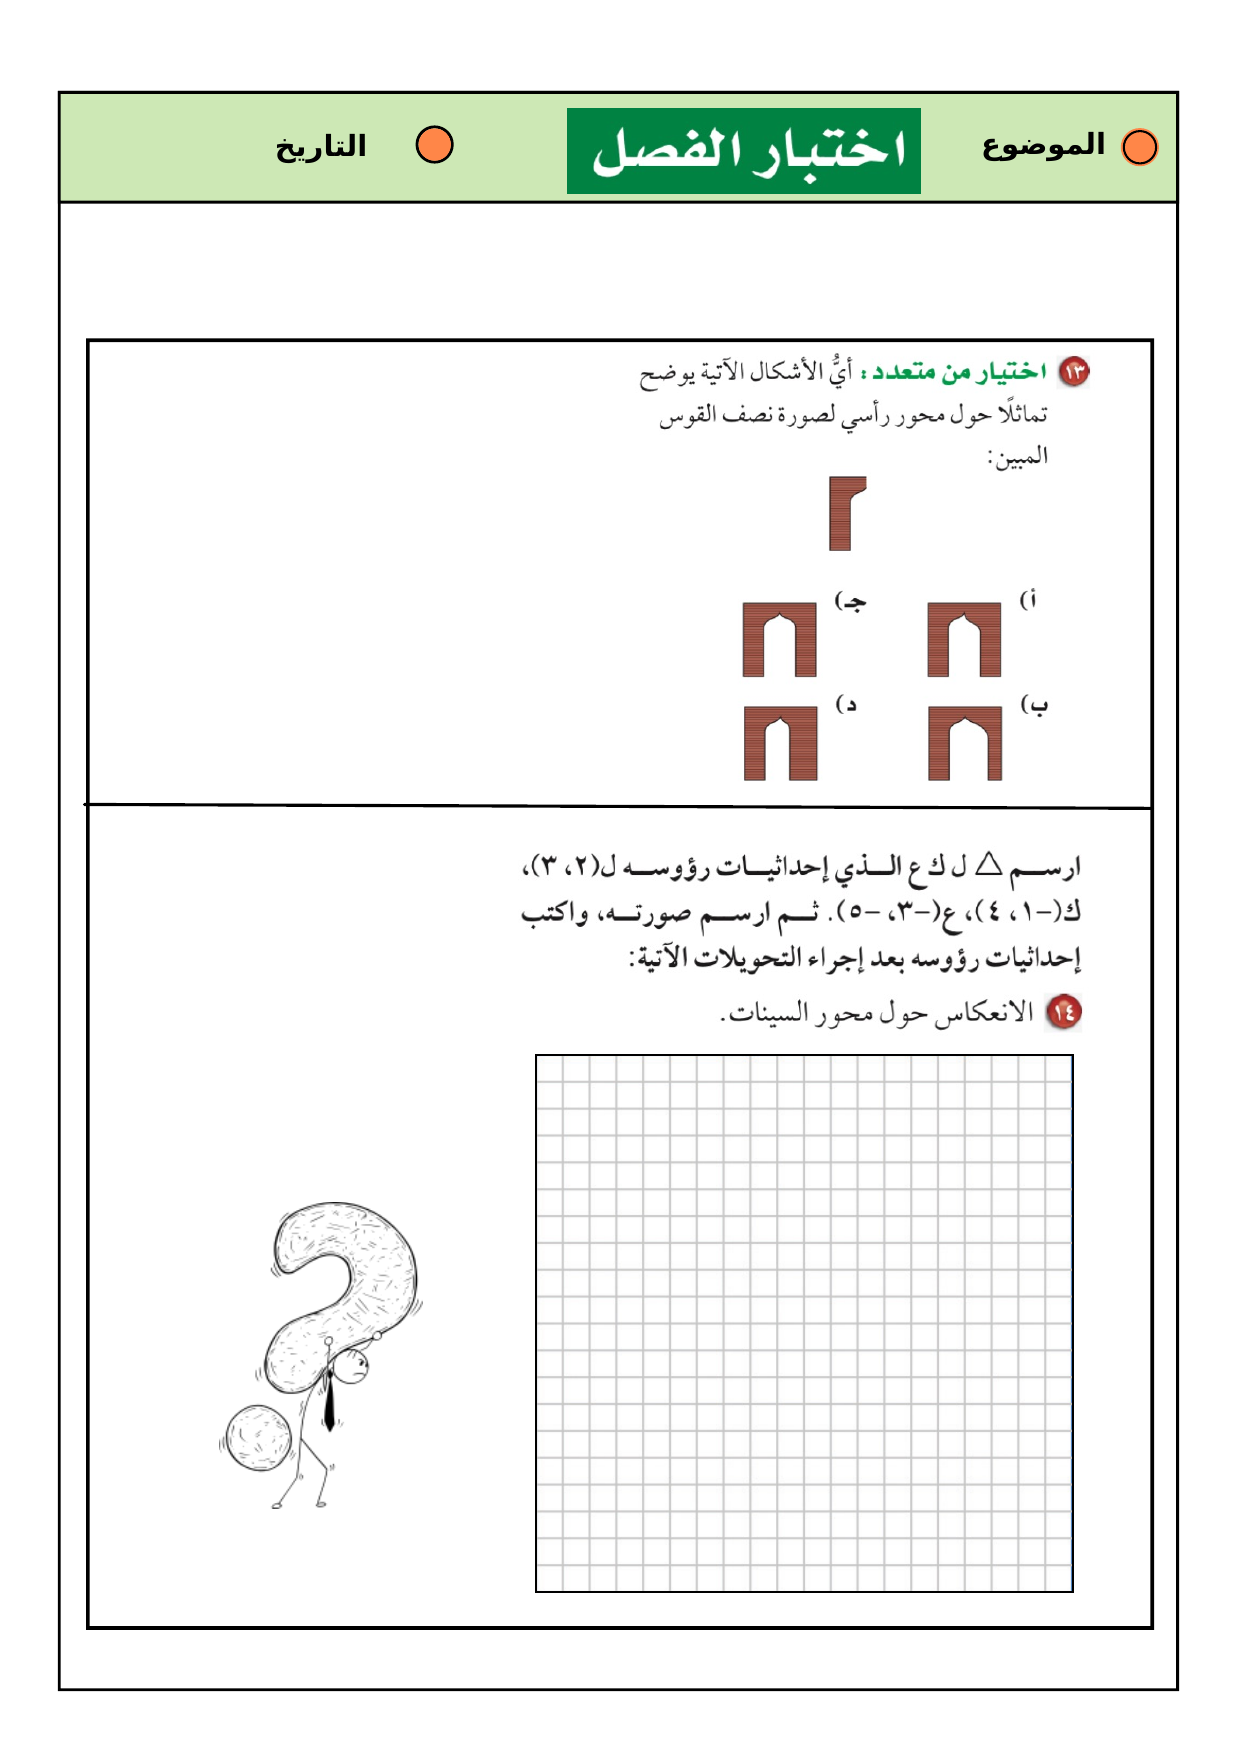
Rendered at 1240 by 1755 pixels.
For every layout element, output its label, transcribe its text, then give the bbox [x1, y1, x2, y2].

picture [219, 1201, 423, 1509]
text_box [418, 128, 451, 161]
text_box [57, 204, 1180, 1692]
picture [567, 108, 921, 194]
text_box [1120, 128, 1159, 167]
text_box [57, 90, 1180, 204]
picture [489, 837, 1089, 1043]
text_box [1123, 131, 1157, 164]
text_box [61, 94, 1176, 200]
text_box الموضوع [981, 130, 1107, 161]
text_box التاريخ [274, 133, 368, 163]
text_box [415, 125, 454, 164]
picture [603, 344, 1097, 793]
picture [536, 1055, 1073, 1592]
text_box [85, 338, 1155, 1631]
